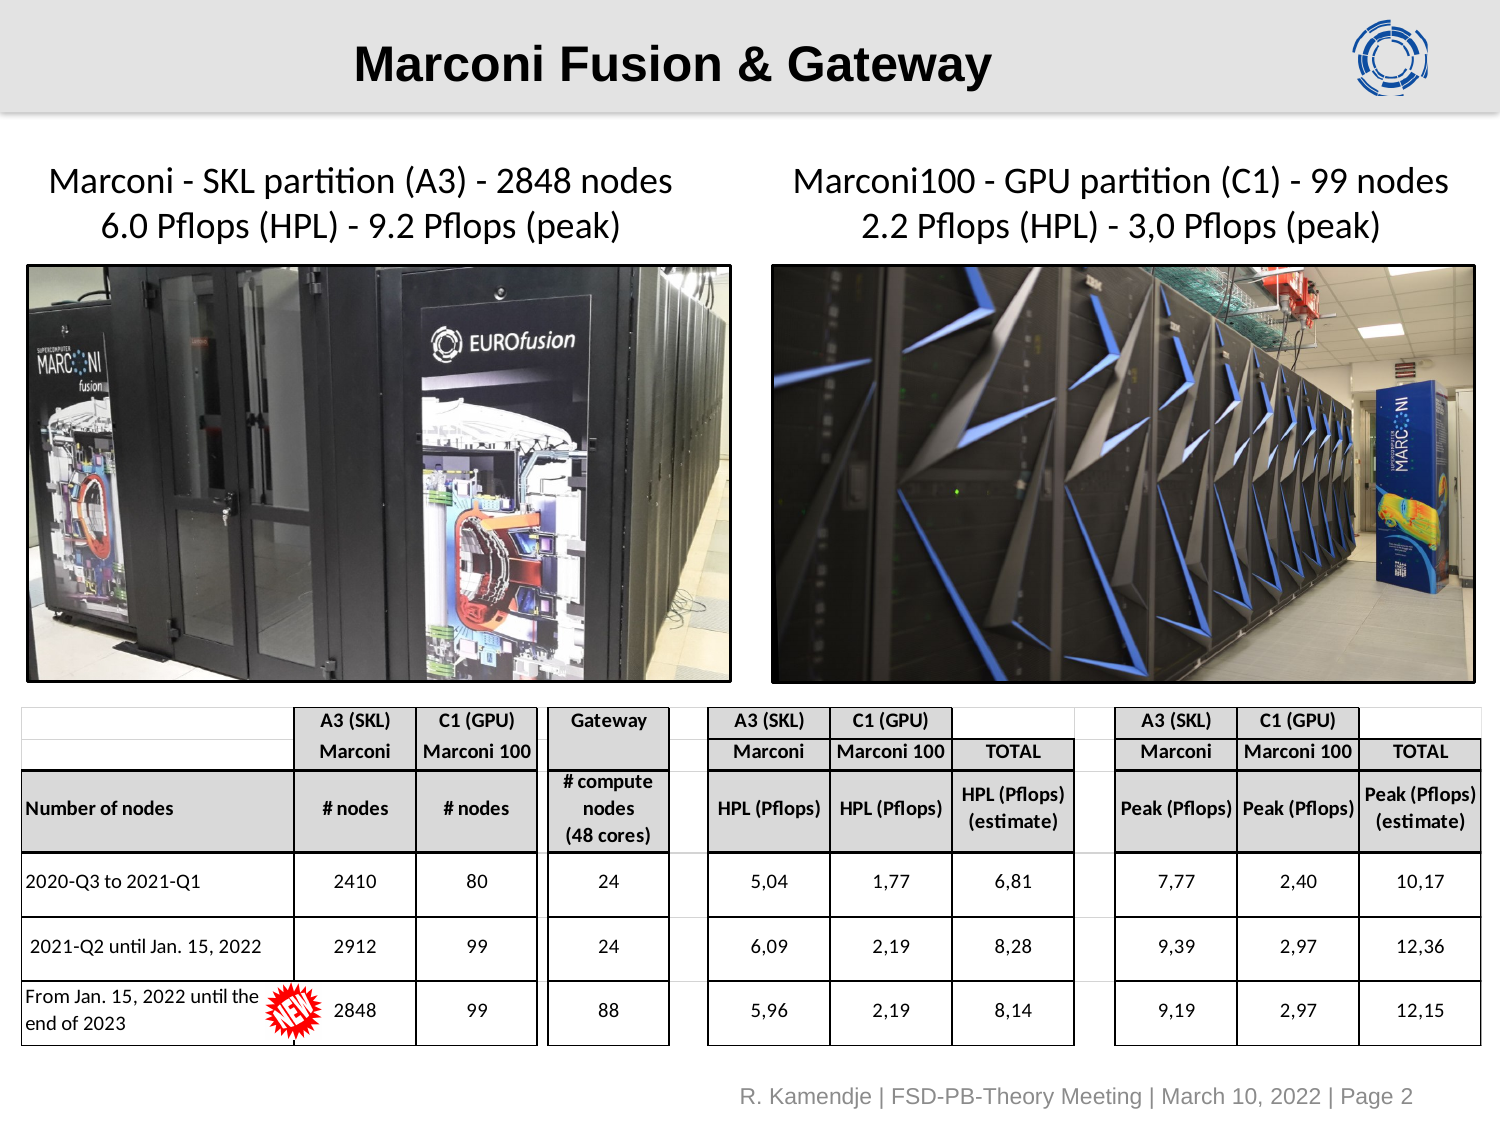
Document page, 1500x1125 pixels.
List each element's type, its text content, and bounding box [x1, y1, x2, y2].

text_box Marconi100 - GPU partition (C1) - 99 nodes 2.2 Pflops (HPL) - 3,0 Pflops (peak) [777, 148, 1465, 254]
text_box Marconi - SKL partition (A3) - 2848 nodes 6.0 Pflops (HPL) - 9.2 Pflops (peak) [33, 148, 689, 254]
picture [773, 266, 1474, 681]
title Marconi Fusion & Gateway [17, 20, 1329, 96]
picture [20, 707, 1483, 1048]
footer R. Kamendje | FSD-PB-Theory Meeting | March 10, 2022 | Page 2 [76, 1073, 1429, 1118]
picture [29, 266, 730, 681]
